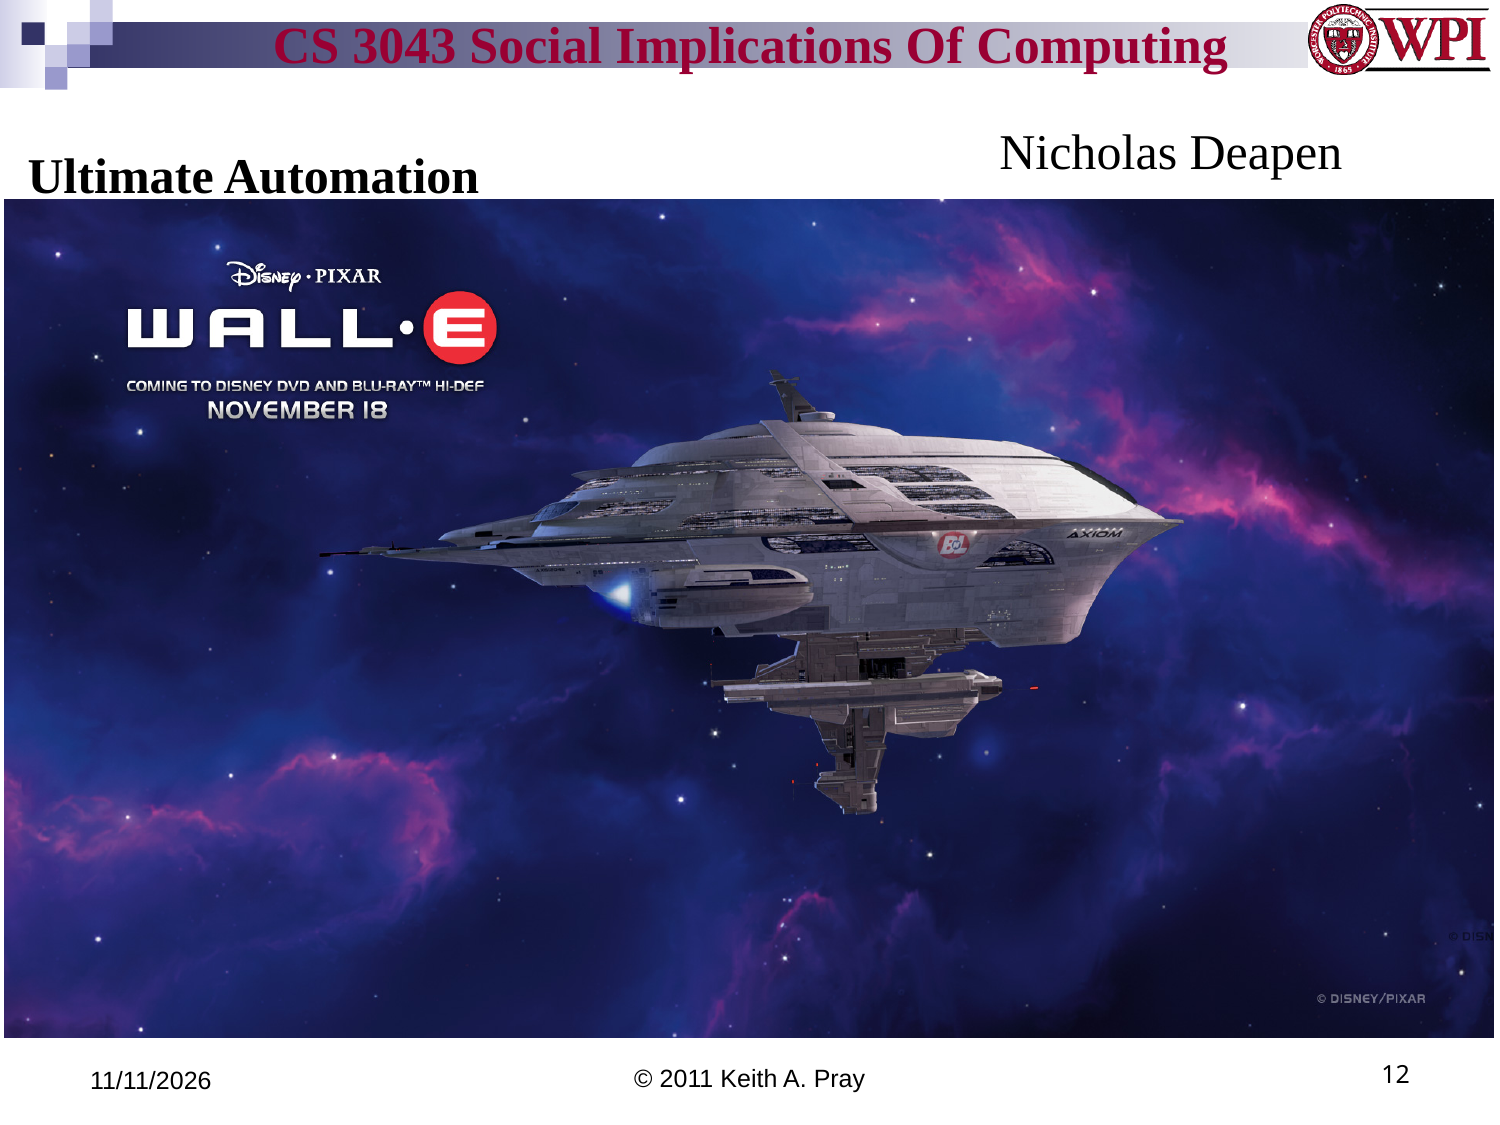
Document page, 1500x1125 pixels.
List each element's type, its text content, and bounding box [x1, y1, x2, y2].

footer © 2011 Keith A. Pray [512, 1047, 988, 1101]
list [4, 199, 1494, 1038]
slide_number 12 [1074, 1047, 1426, 1101]
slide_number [74, 1047, 426, 1103]
picture [1308, 3, 1500, 75]
text_box Ultimate Automation [12, 135, 495, 198]
text_box Nicholas Deapen [820, 112, 1500, 188]
